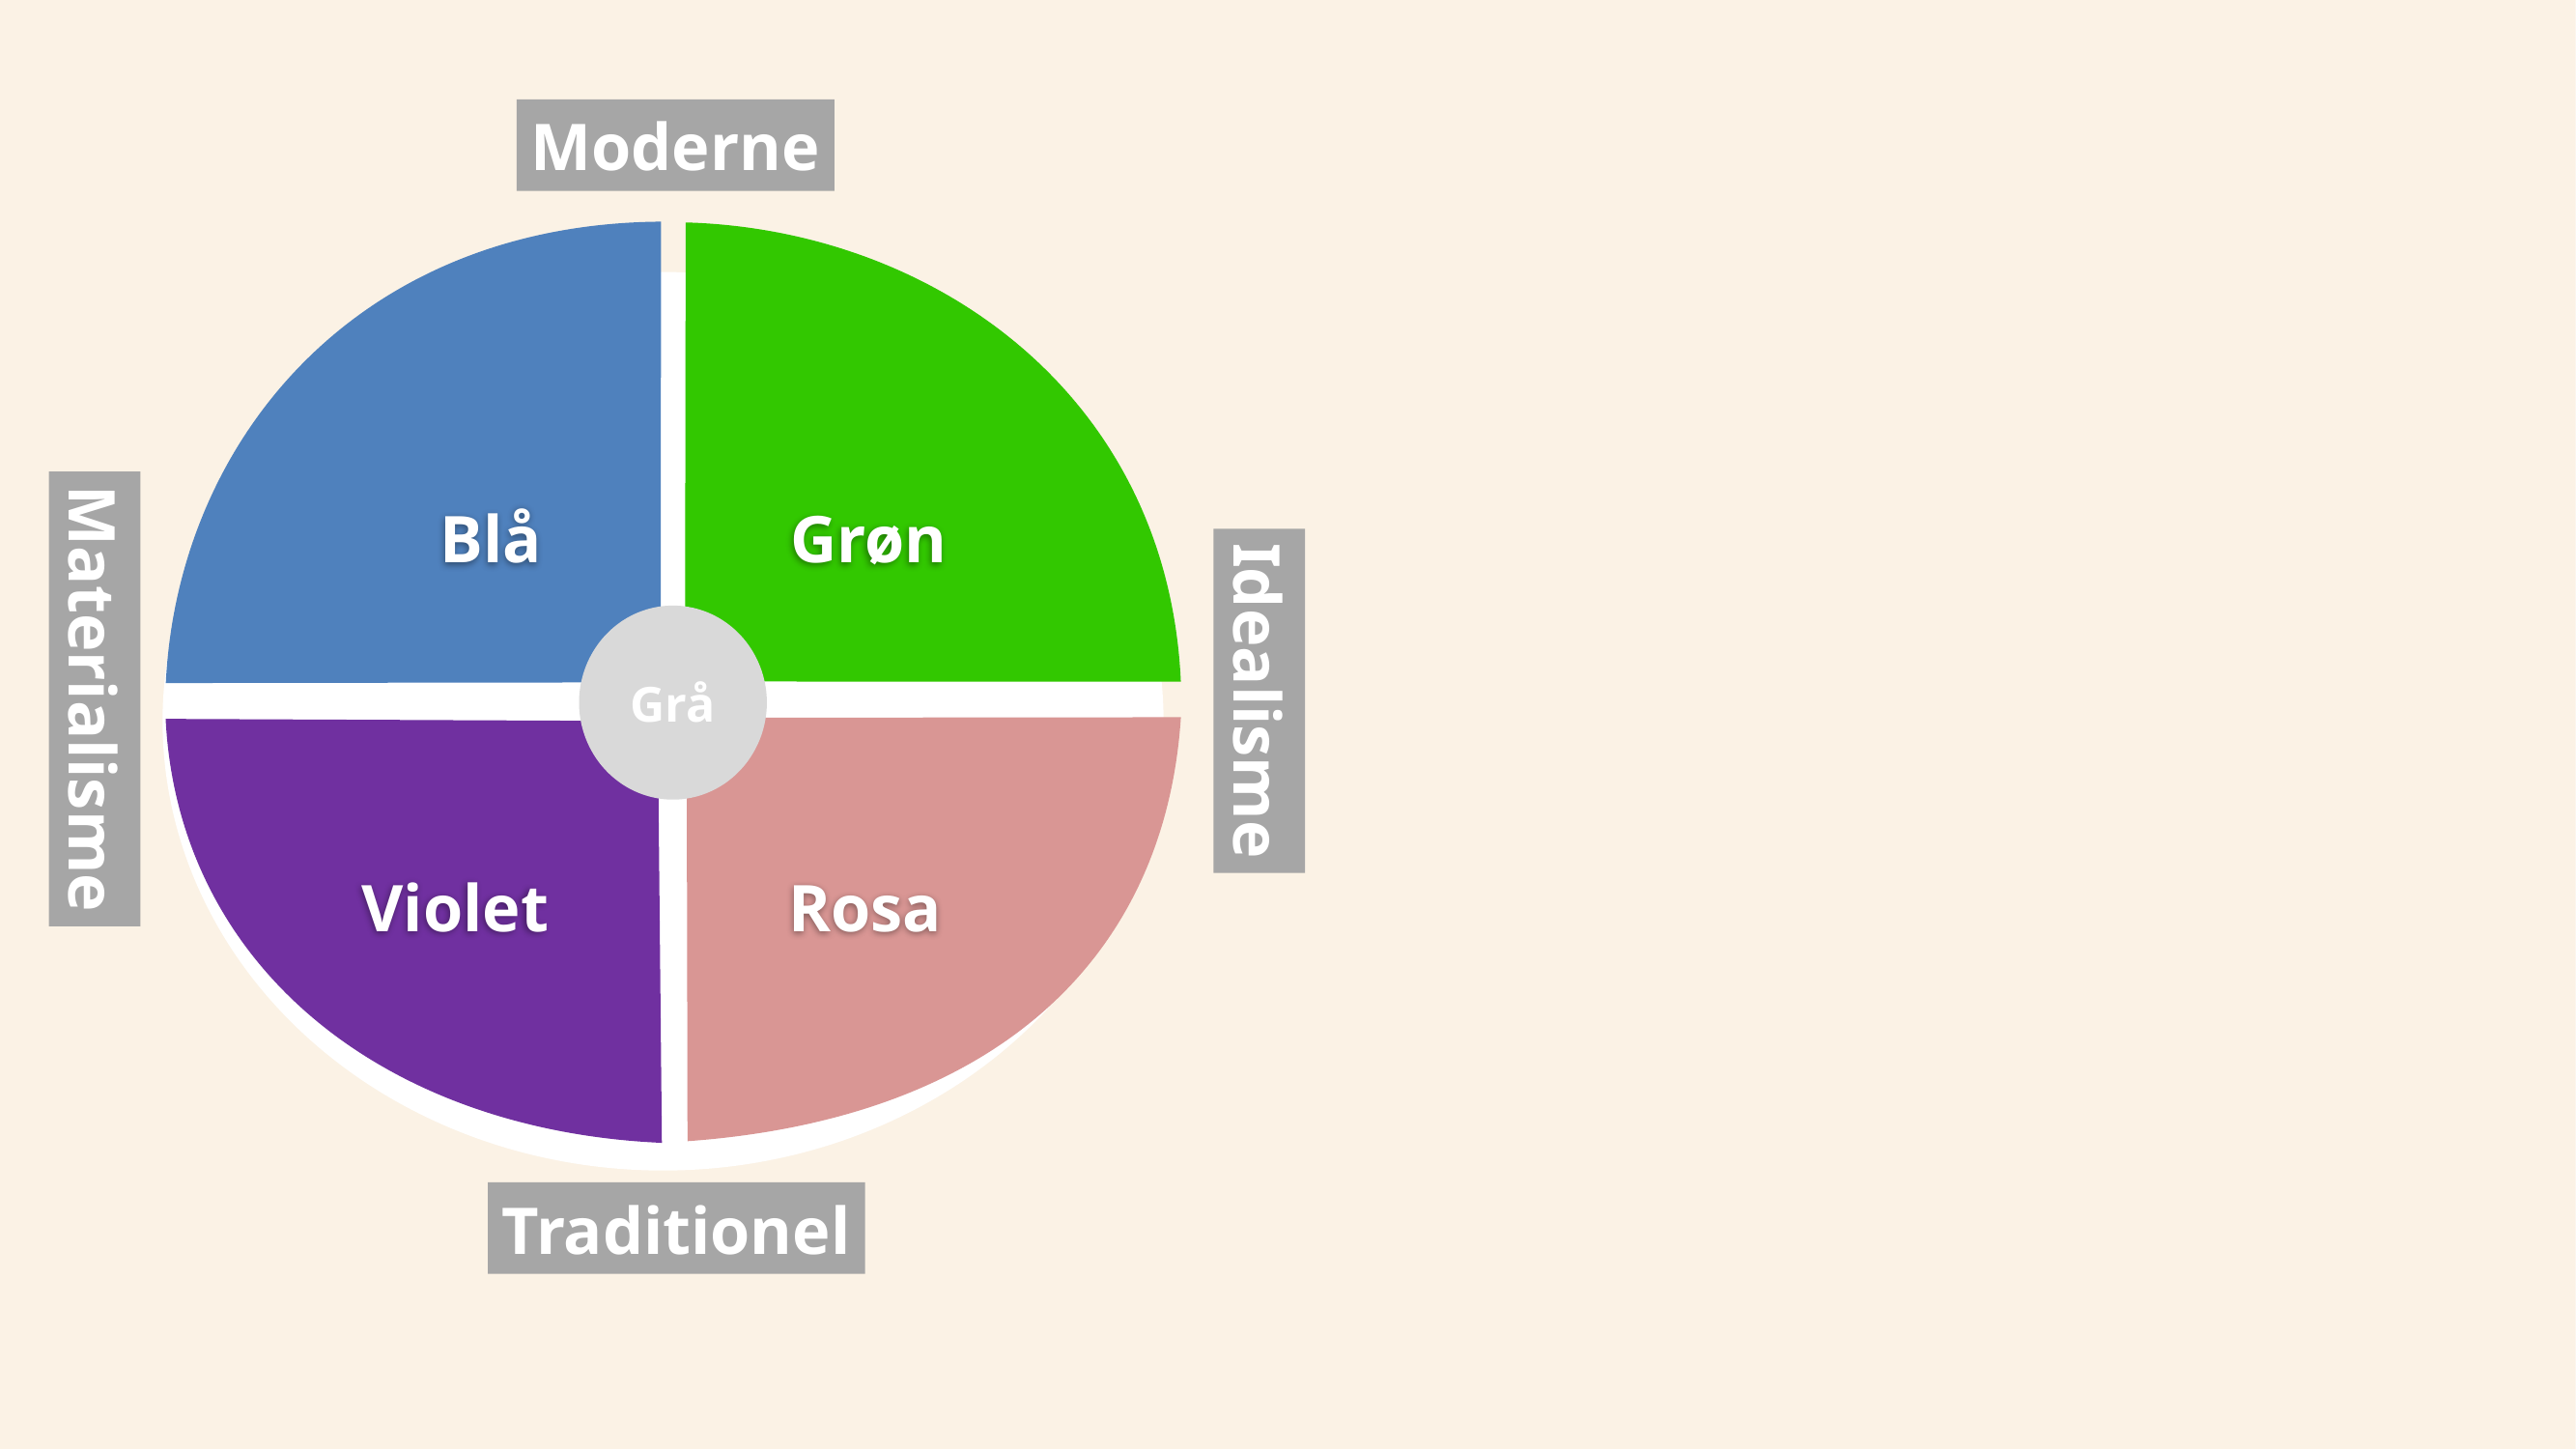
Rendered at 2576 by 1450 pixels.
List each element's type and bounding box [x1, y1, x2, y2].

text_box [47, 99, 1306, 1276]
